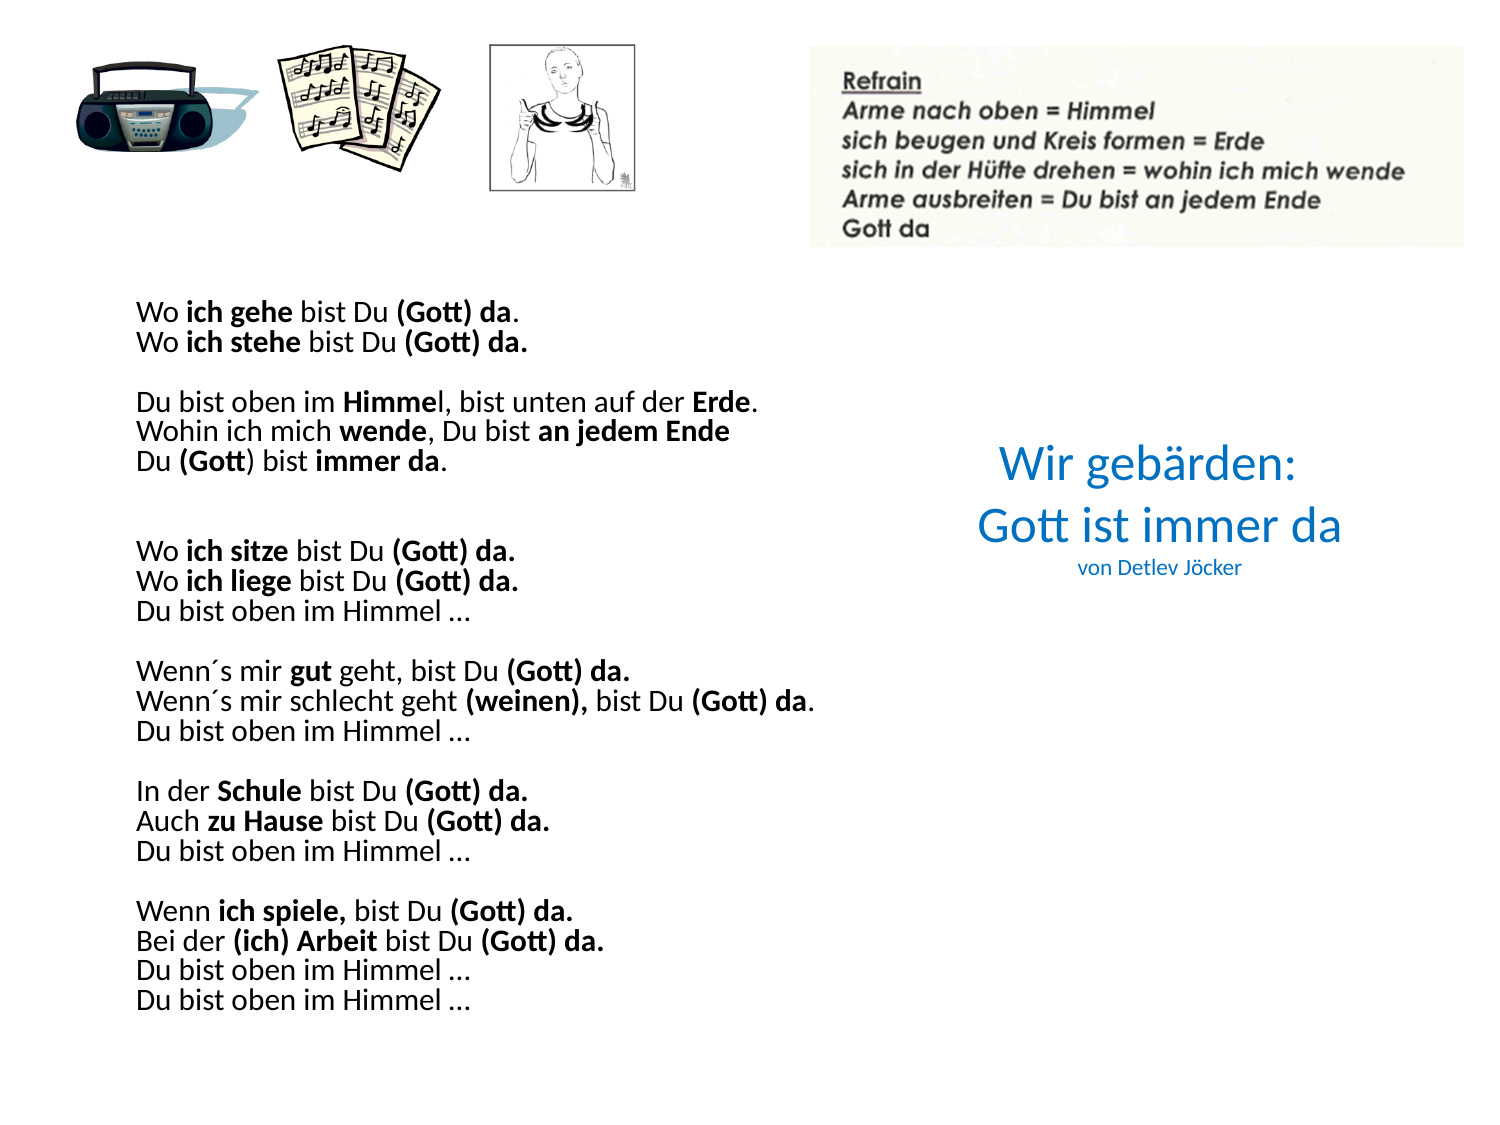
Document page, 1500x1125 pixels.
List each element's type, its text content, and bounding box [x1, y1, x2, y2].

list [76, 57, 259, 152]
title Wir gebärden: Gott ist immer da von Detlev Jöcker [797, 420, 1500, 651]
list Wo ich gehe bist Du (Gott) da. Wo ich stehe bist Du (Gott) da. Du bist oben im Himmel, bist unten auf der Erde. Wohin ich mich wende, Du bist an jedem Ende Du (Gott) bist immer da. Wo ich sitze bist Du (Gott) da. Wo ich liege bist Du (Gott) da. Du bist oben im Himmel … Wenn´s mir gut geht, bist Du (Gott) da. Wenn´s mir schlecht geht (weinen), bist Du (Gott) da. Du bist oben im Himmel … In der Schule bist Du (Gott) da. Auch zu Hause bist Du (Gott) da. Du bist oben im Himmel … Wenn ich spiele, bist Du (Gott) da. Bei der (ich) Arbeit bist Du (Gott) da. Du bist oben im Himmel … Du bist oben im Himmel … [64, 290, 904, 1125]
picture [489, 44, 636, 192]
picture [277, 44, 442, 173]
picture [808, 46, 1465, 247]
